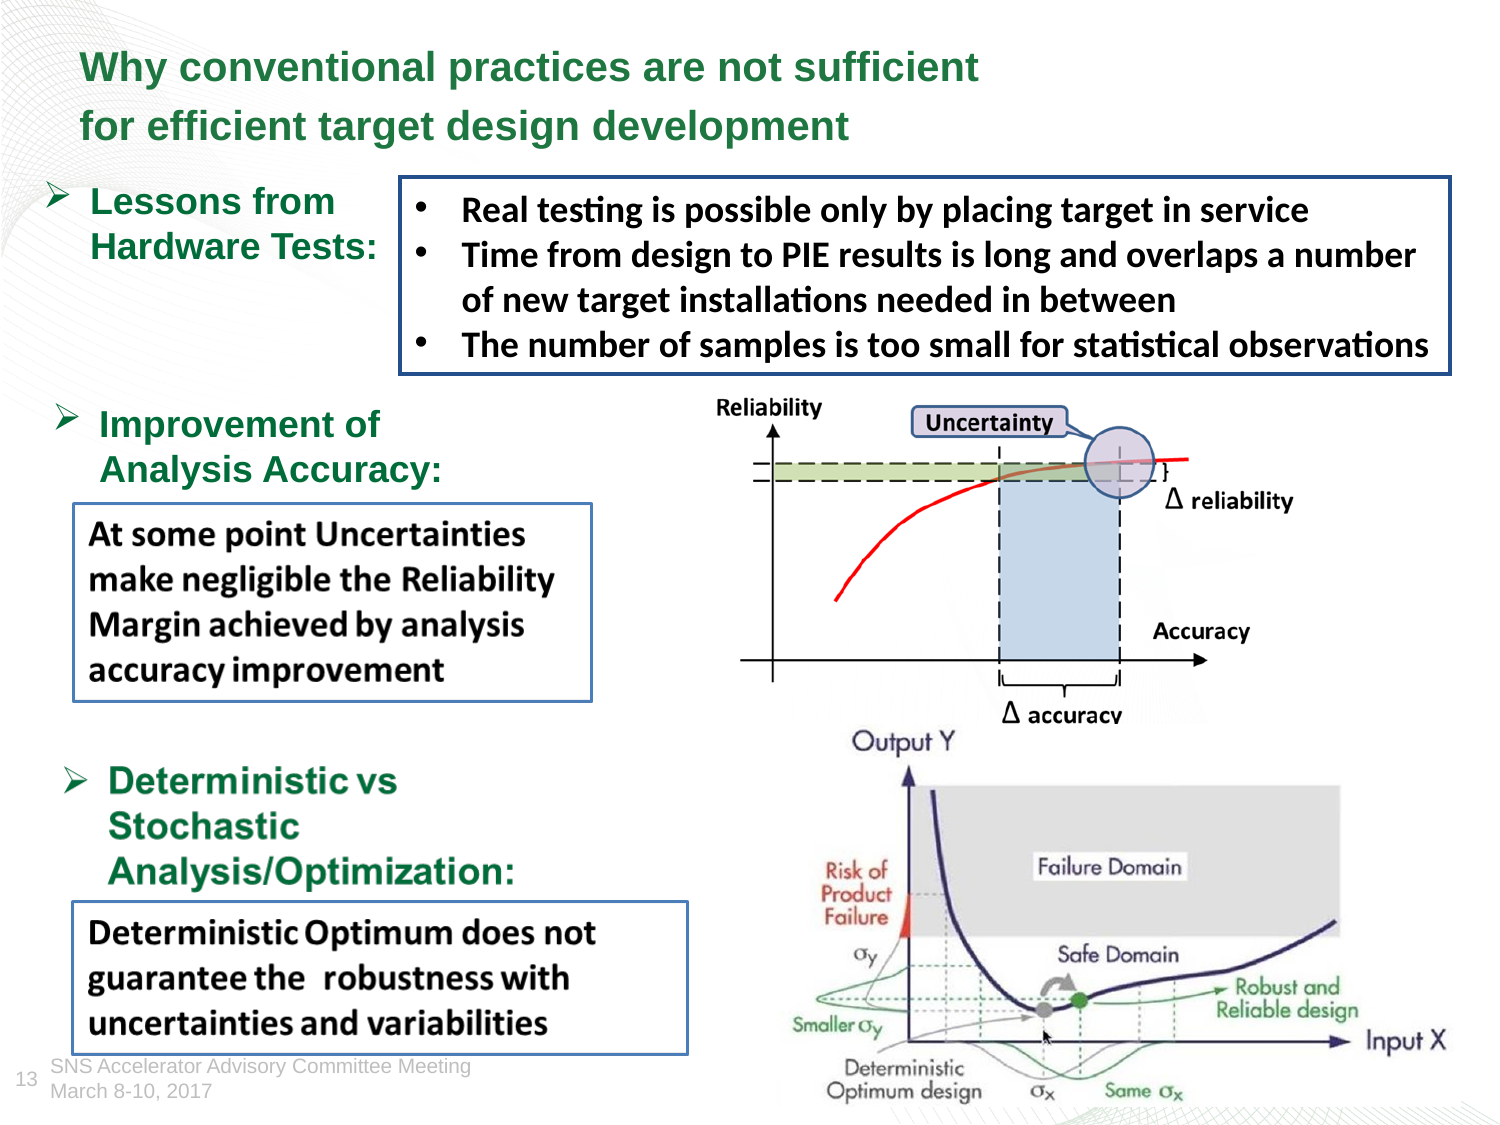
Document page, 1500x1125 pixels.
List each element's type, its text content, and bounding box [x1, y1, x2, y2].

text_box Lessons from Hardware Tests: [28, 169, 437, 275]
text_box Why conventional practices are not sufficient for efficient target design development [64, 39, 1058, 157]
picture [39, 0, 1500, 1125]
text_box Improvement of Analysis Accuracy: [37, 392, 472, 497]
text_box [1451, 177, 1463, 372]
text_box [399, 176, 1451, 375]
